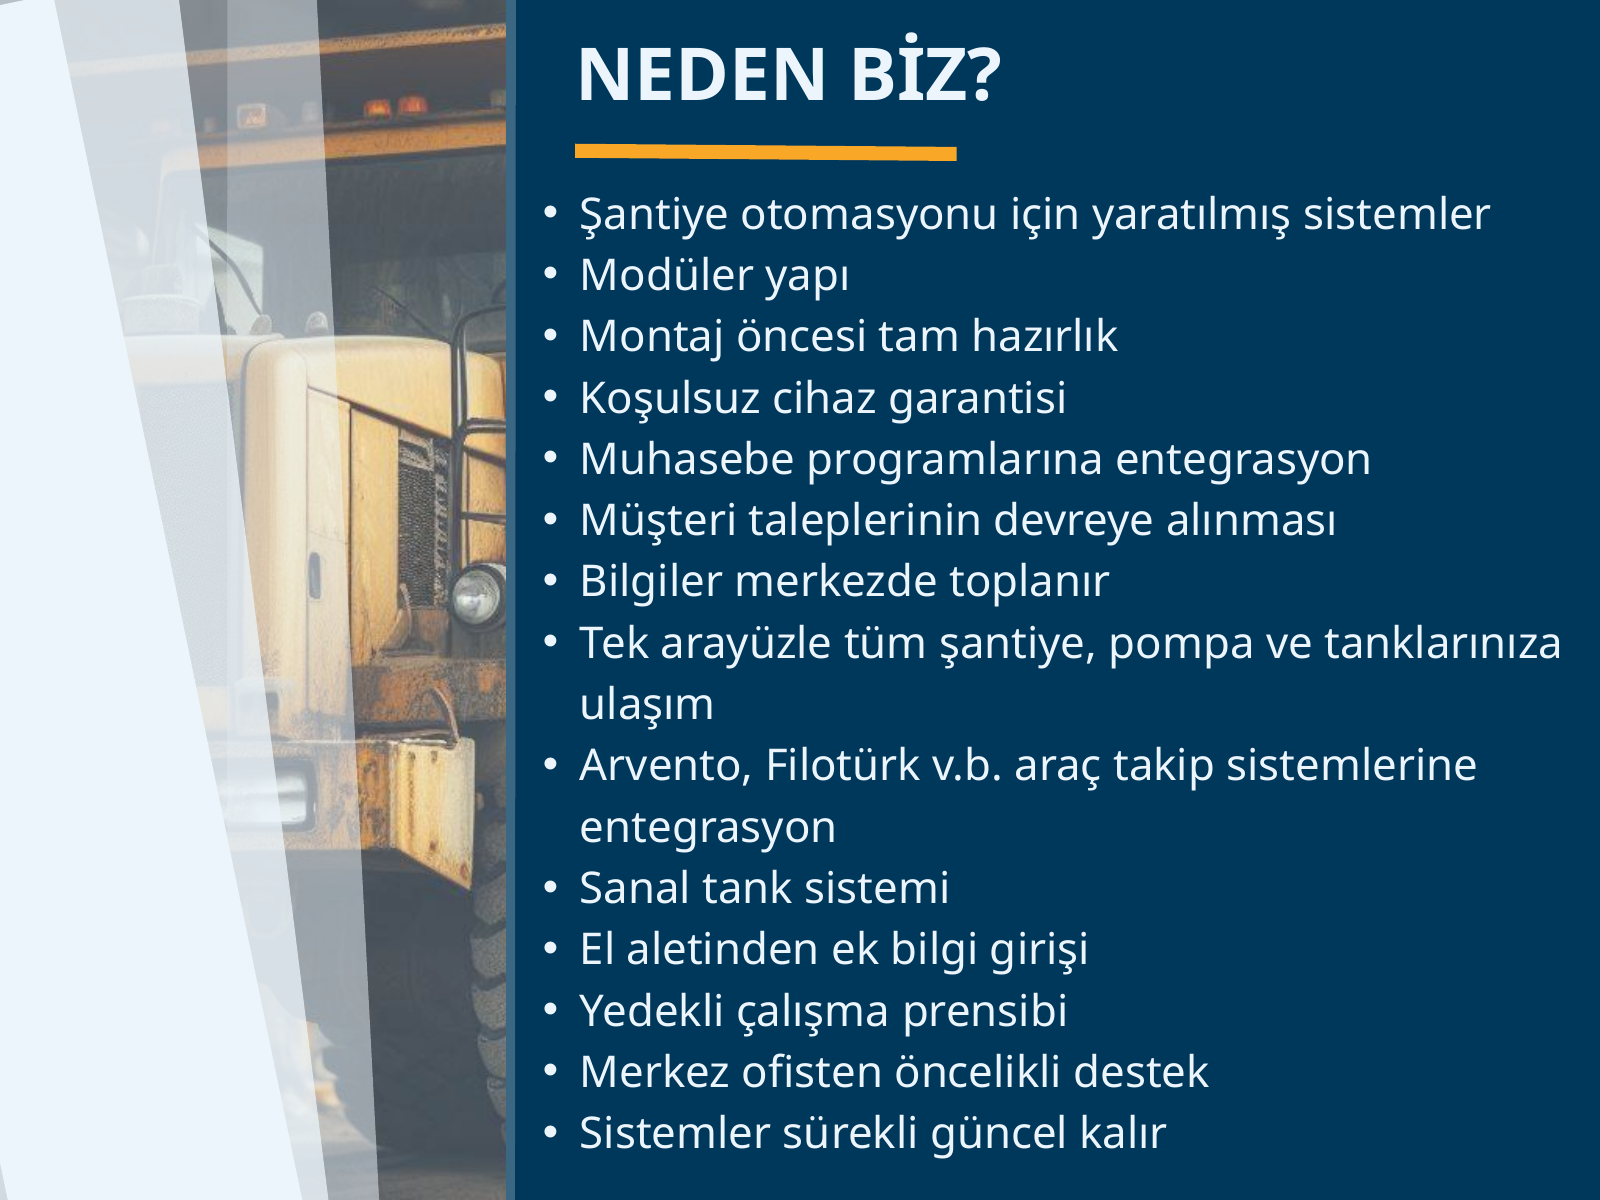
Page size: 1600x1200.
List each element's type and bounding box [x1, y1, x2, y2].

text_box [618, 790, 674, 843]
text_box [505, 0, 1600, 1200]
text_box [0, 447, 962, 479]
text_box [677, 790, 731, 835]
text_box [0, 481, 1109, 771]
text_box [0, 778, 613, 851]
text_box [618, 778, 847, 782]
